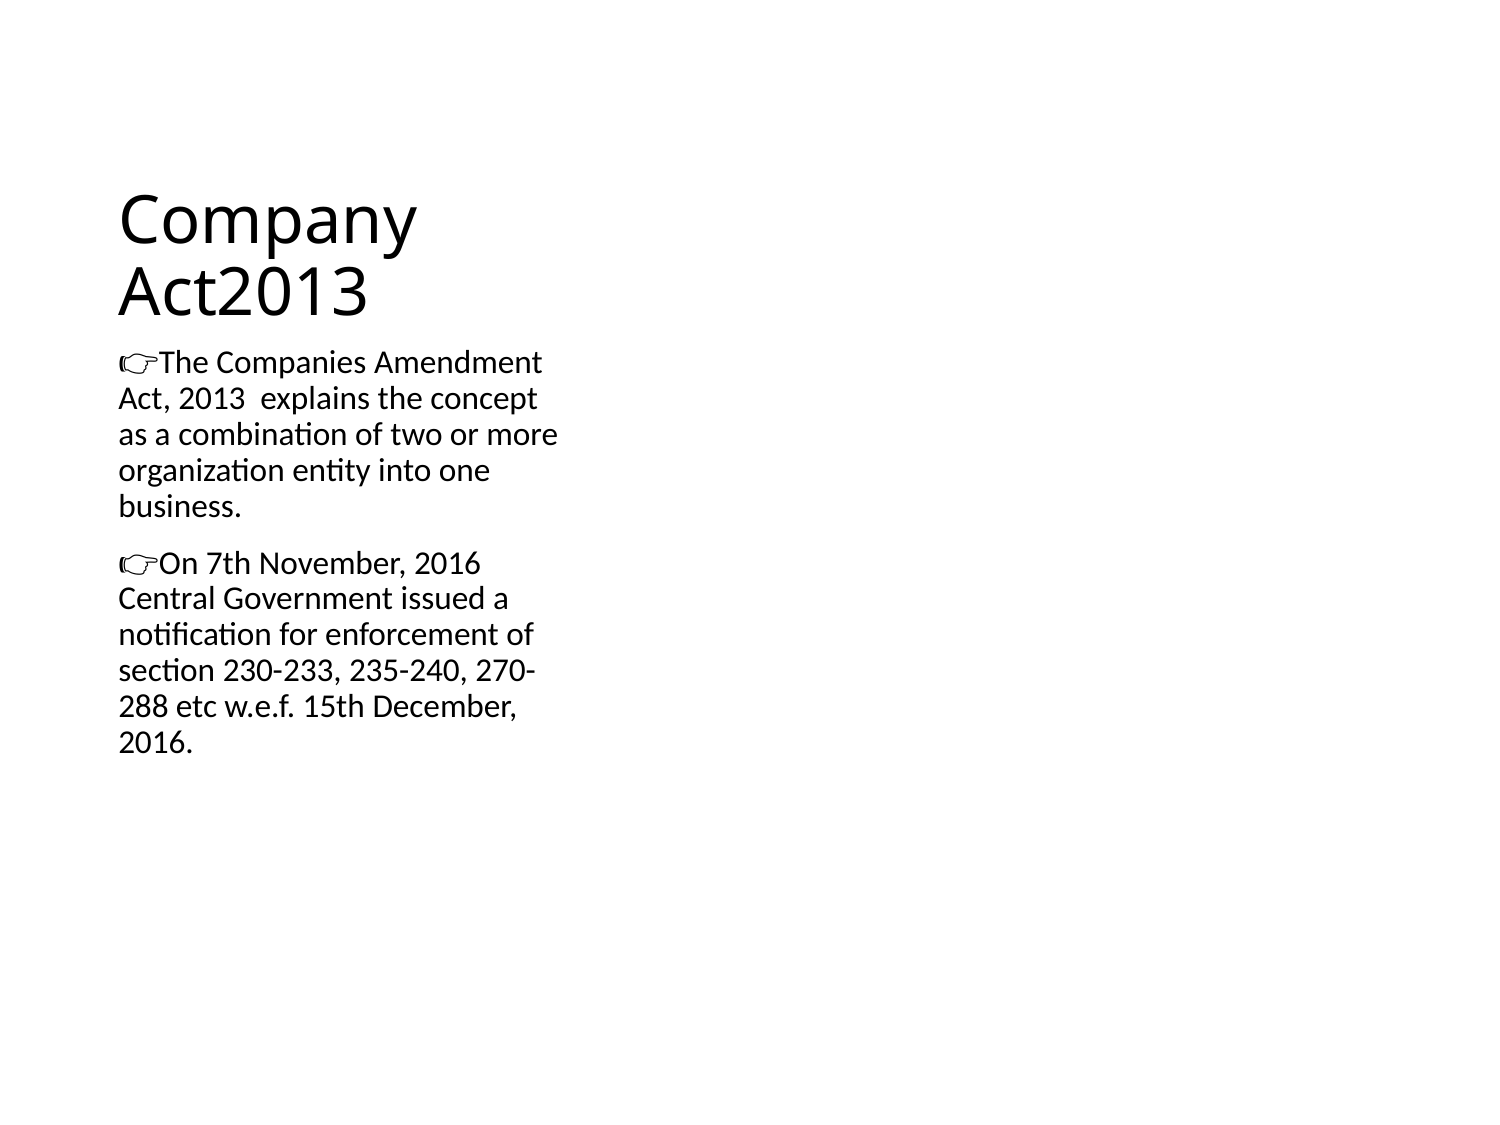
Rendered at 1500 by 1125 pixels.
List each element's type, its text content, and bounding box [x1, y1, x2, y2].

title Company Act2013 [103, 75, 588, 337]
list 👉The Companies Amendment Act, 2013 explains the concept as a combination of two or more organization entity into one business. 👉On 7th November, 2016 Central Government issued a notification for enforcement of section 230-233, 235-240, 270-288 etc w.e.f. 15th December, 2016. [103, 337, 588, 963]
